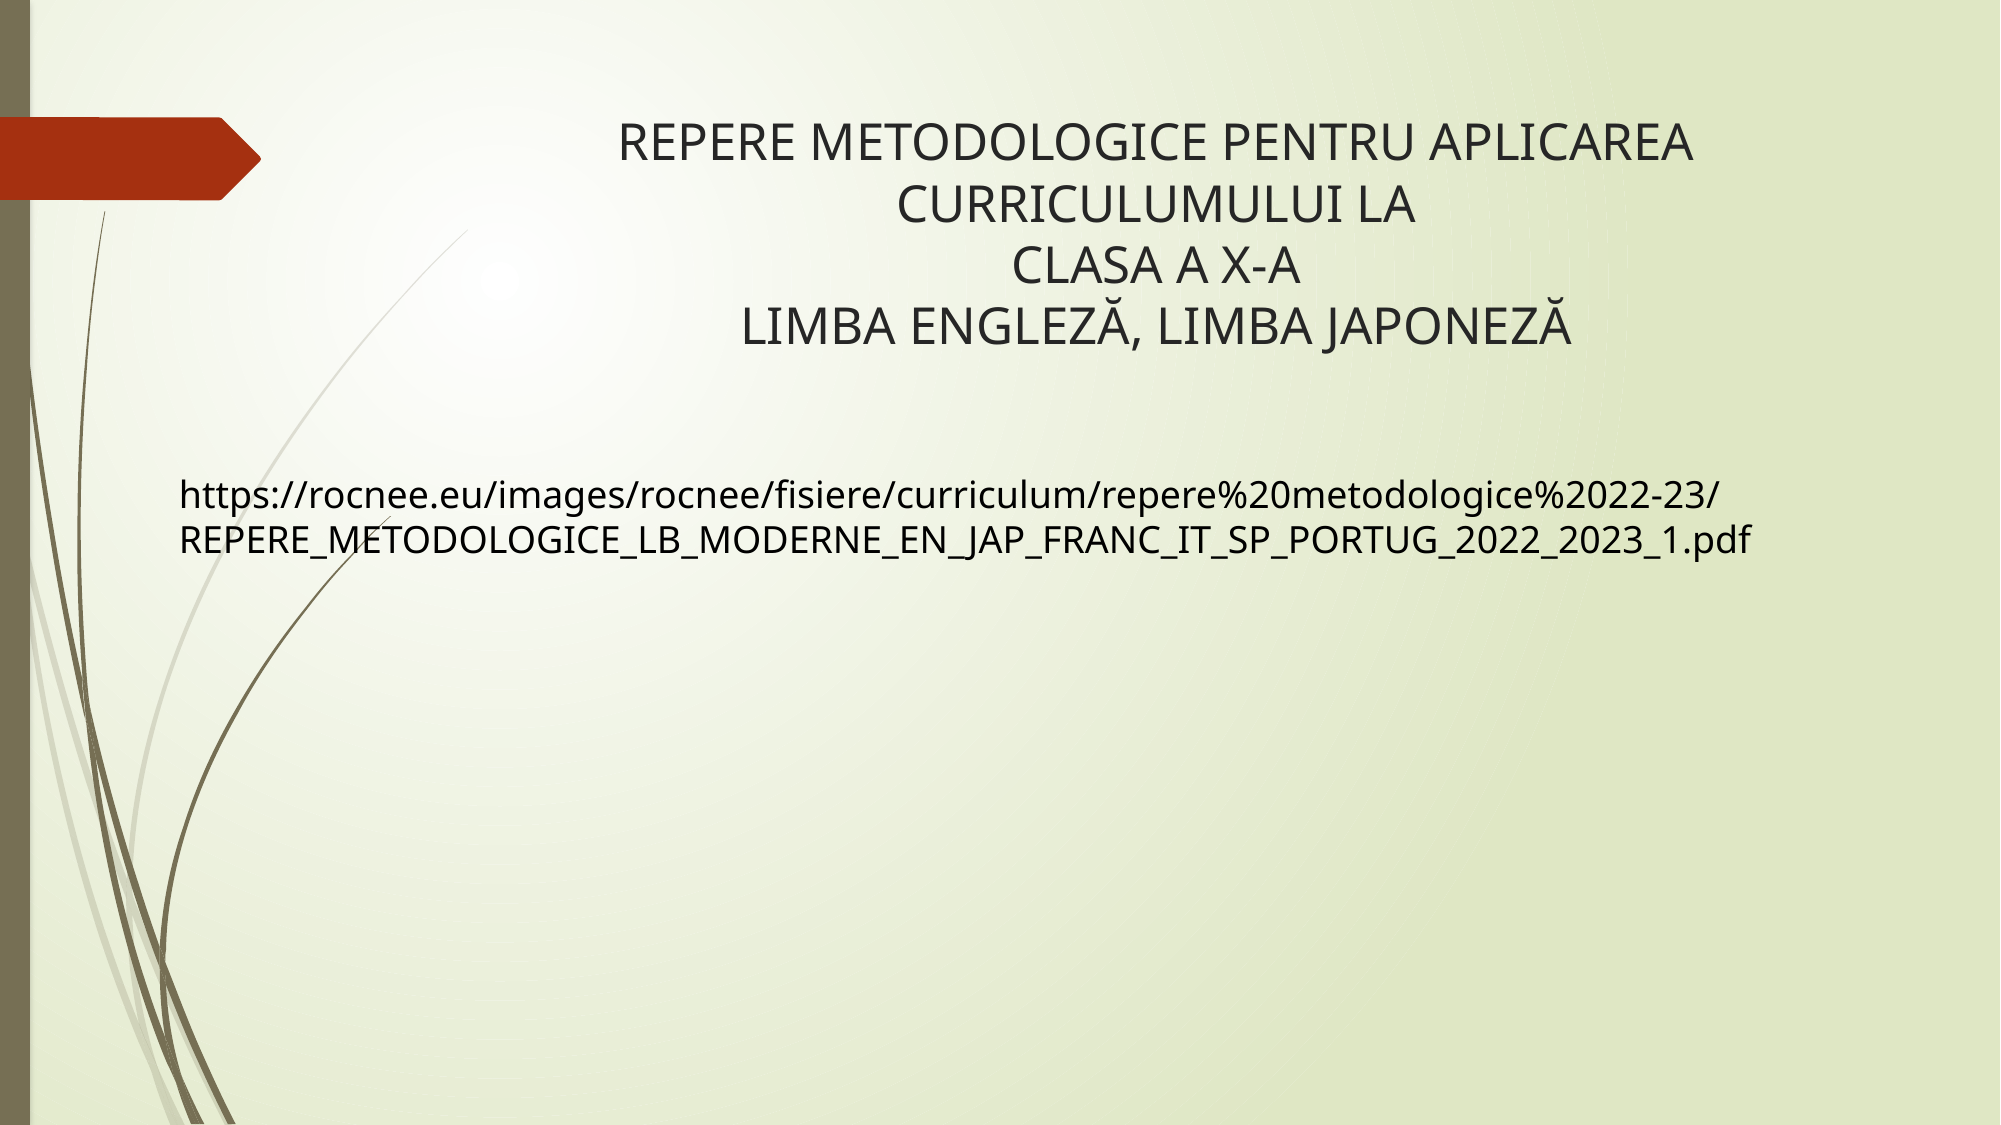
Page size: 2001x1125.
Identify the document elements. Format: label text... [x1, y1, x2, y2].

title REPERE METODOLOGICE PENTRU APLICAREA CURRICULUMULUI LA CLASA A X-A LIMBA ENGLEZĂ, LIMBA JAPONEZĂ [425, 102, 1888, 426]
text_box https://rocnee.eu/images/rocnee/fisiere/curriculum/repere%20metodologice%2022-23/REPERE_METODOLOGICE_LB_MODERNE_EN_JAP_FRANC_IT_SP_PORTUG_2022_2023_1.pdf [164, 463, 1888, 569]
